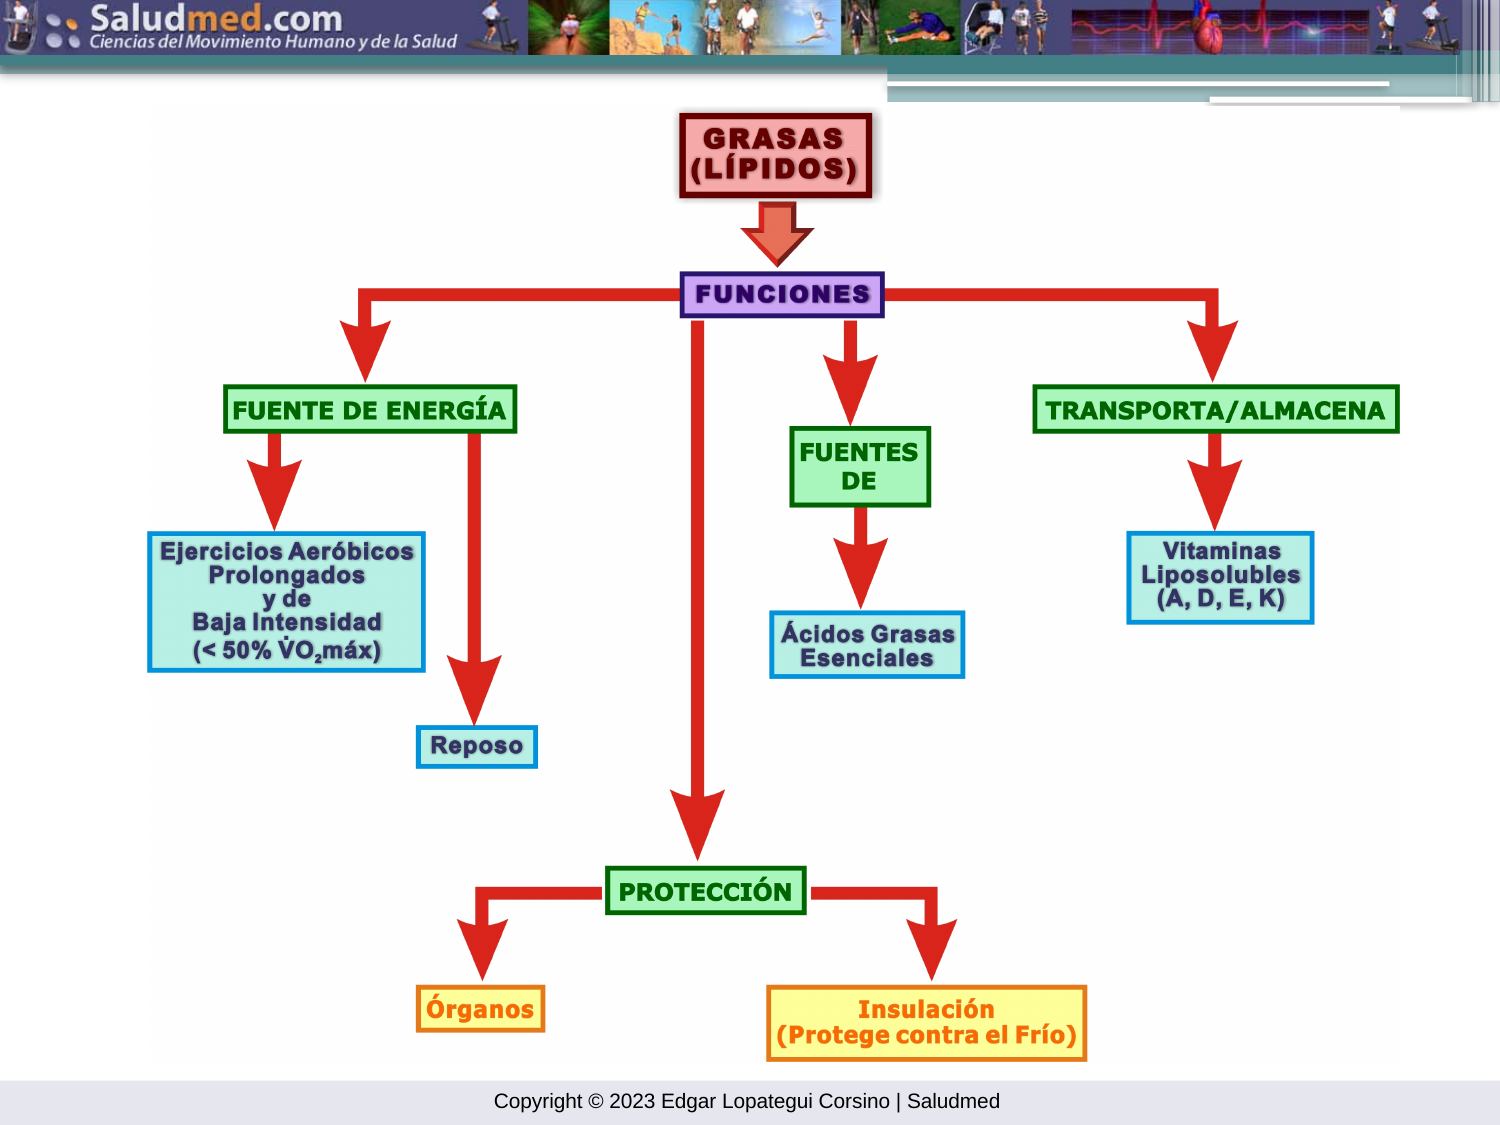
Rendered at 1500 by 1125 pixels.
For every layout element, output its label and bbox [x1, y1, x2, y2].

picture [0, 0, 1460, 55]
picture [153, 537, 420, 667]
picture [147, 106, 1400, 1062]
